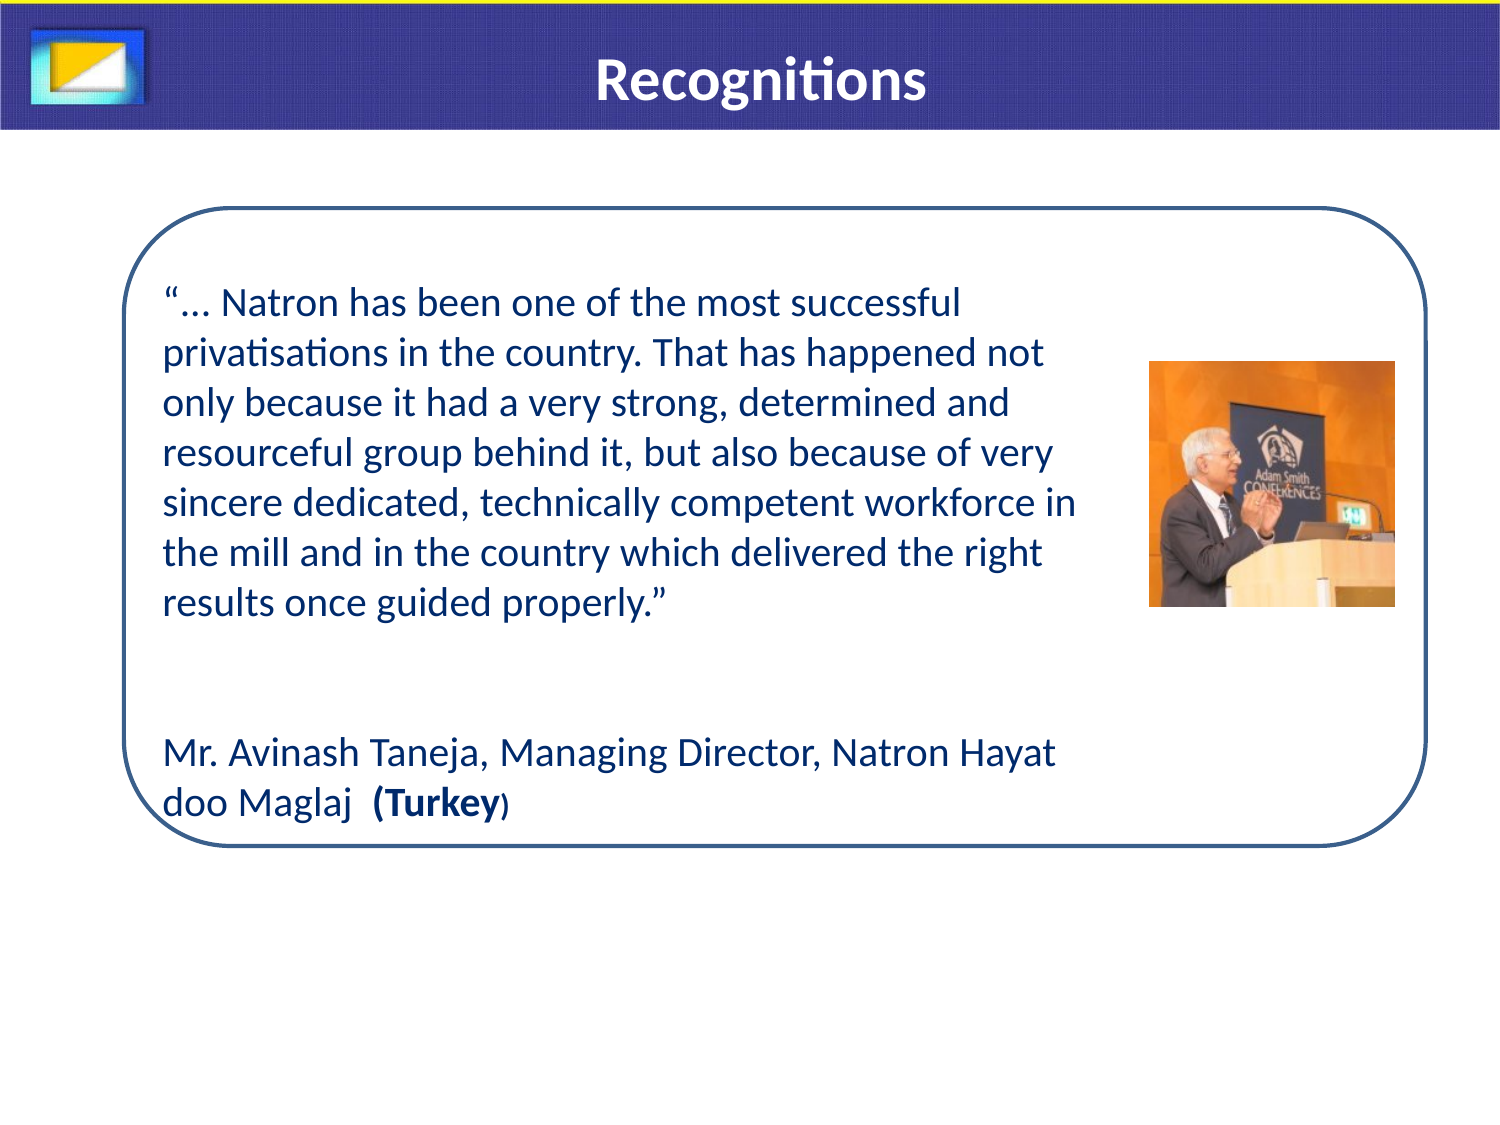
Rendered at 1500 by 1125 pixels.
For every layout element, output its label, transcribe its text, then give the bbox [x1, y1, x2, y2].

picture [0, 0, 1500, 131]
text_box [121, 206, 1428, 849]
text_box “... Natron has been one of the most successful privatisations in the country. That has happened not only because it had a very strong, determined and resourceful group behind it, but also because of very sincere dedicated, technically competent workforce in the mill and in the country which delivered the right results once guided properly.” Mr. Avinash Taneja, Managing Director, Natron Hayat doo Maglaj (Turkey) [147, 267, 1117, 833]
picture [1149, 361, 1395, 607]
